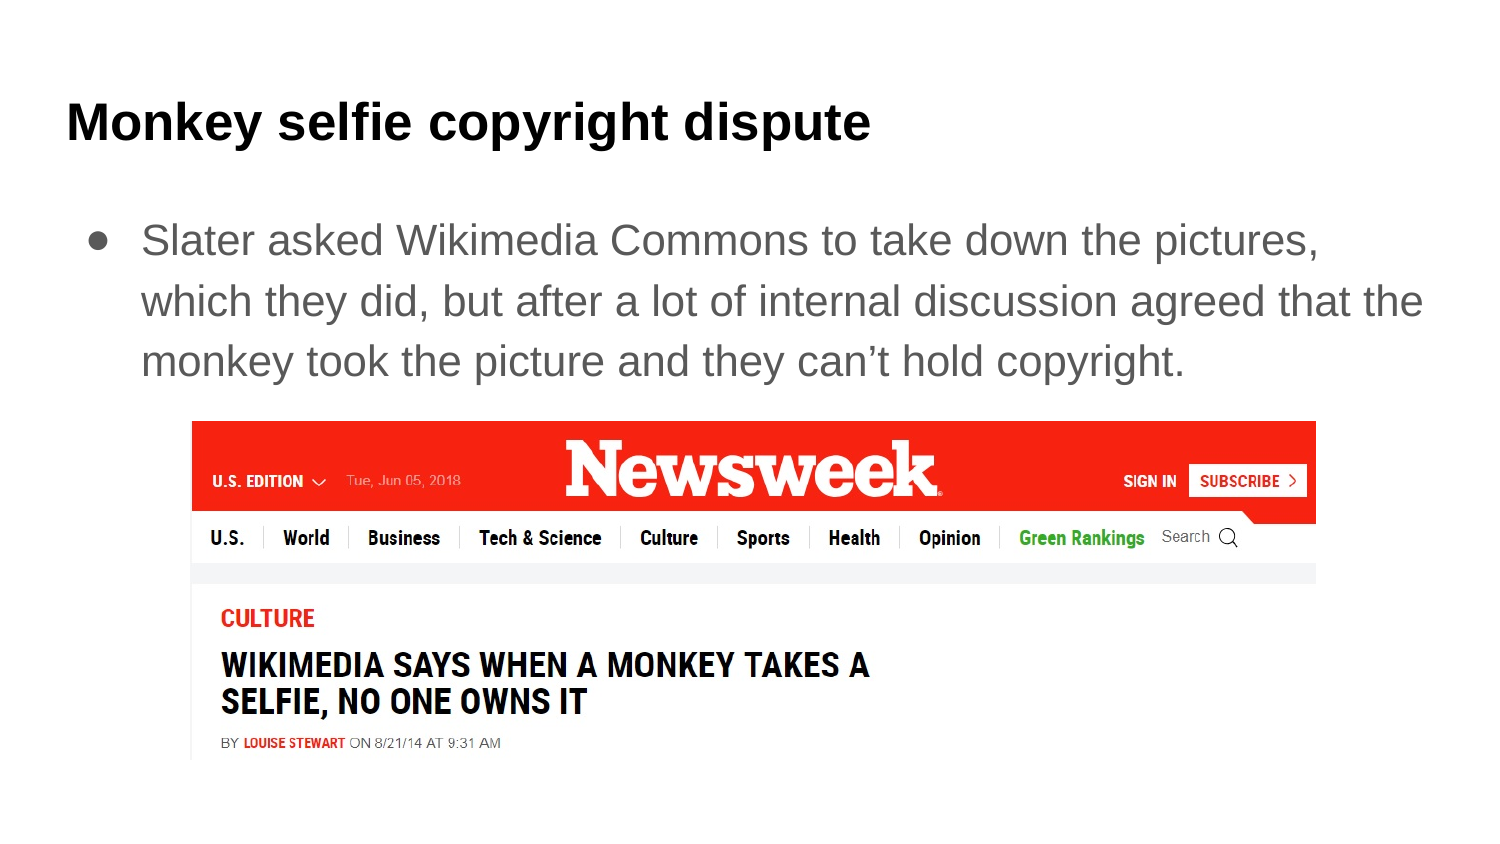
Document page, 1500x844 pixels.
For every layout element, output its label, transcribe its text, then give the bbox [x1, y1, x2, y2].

title Monkey selfie copyright dispute [51, 72, 1449, 167]
list Slater asked Wikimedia Commons to take down the pictures, which they did, but after a lot of internal discussion agreed that the monkey took the picture and they can’t hold copyright. [51, 189, 1449, 750]
picture [190, 421, 1316, 760]
